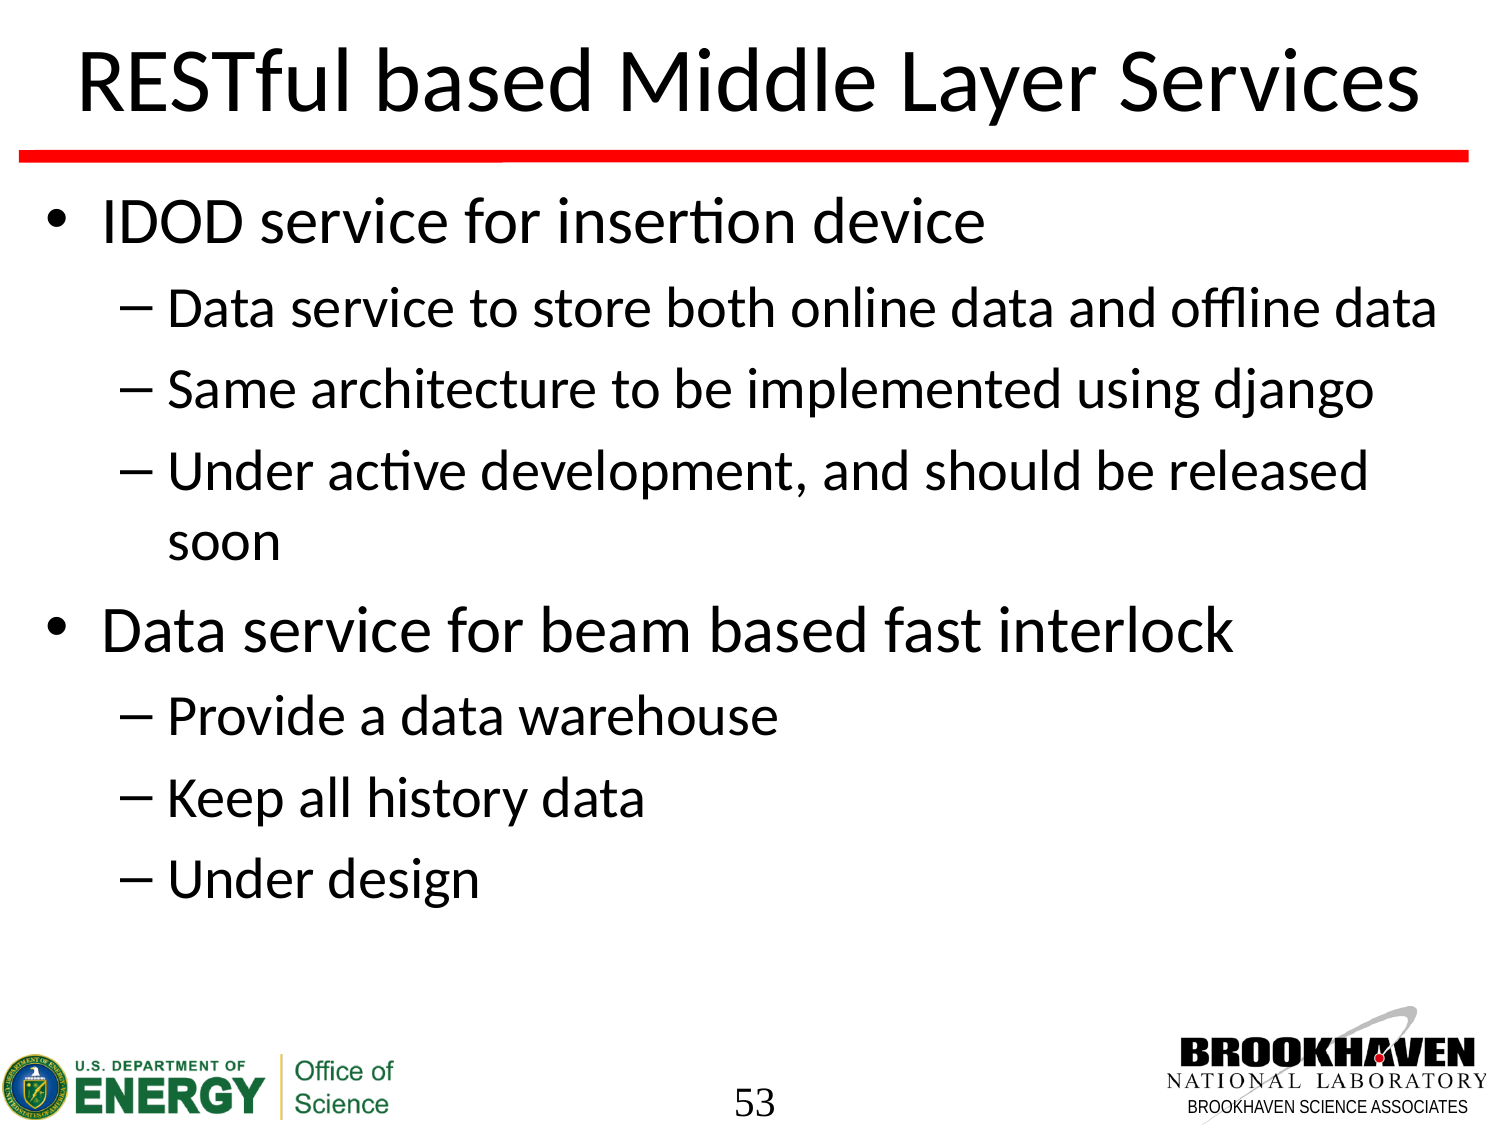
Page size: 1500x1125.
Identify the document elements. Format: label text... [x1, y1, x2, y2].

title RESTful based Middle Layer Services [0, 0, 1500, 149]
picture [2, 1054, 394, 1120]
list IDOD service for insertion device Data service to store both online data and offline data Same architecture to be implemented using django Under active development, and should be released soon Data service for beam based fast interlock Provide a data warehouse Keep all history data Under design [30, 169, 1465, 1013]
